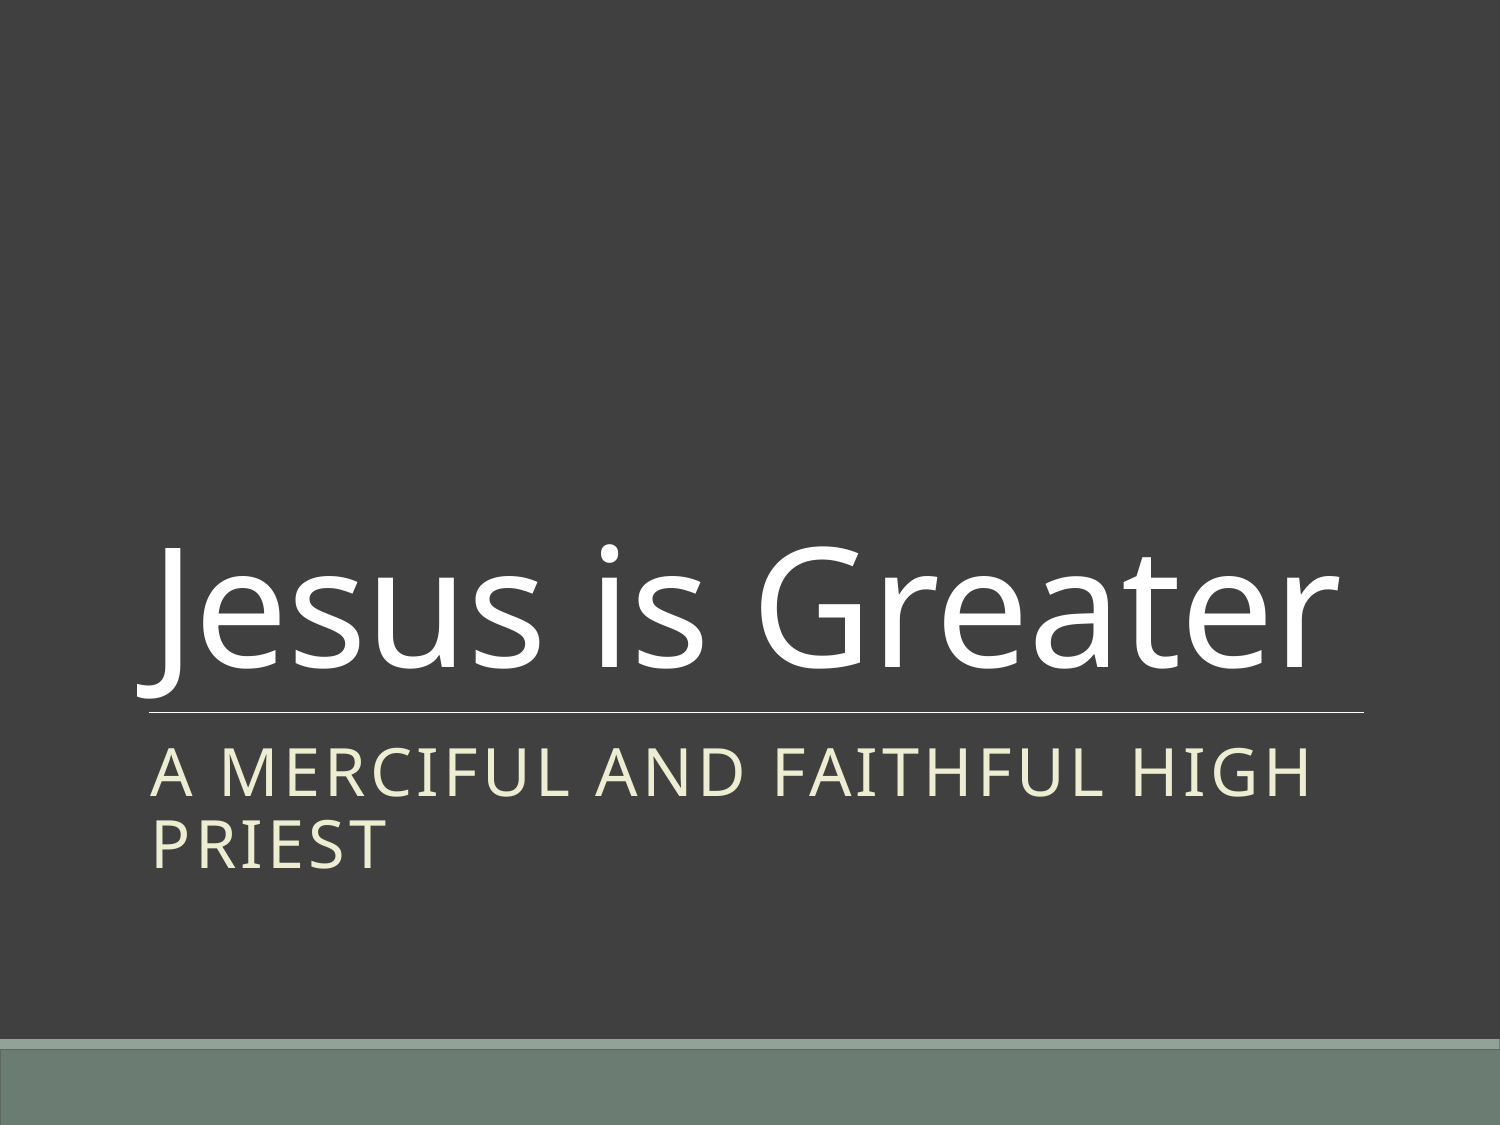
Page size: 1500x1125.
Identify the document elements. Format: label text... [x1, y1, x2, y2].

subtitle A Merciful and Faithful High Priest [135, 730, 1402, 919]
title Jesus is Greater [135, 124, 1373, 710]
